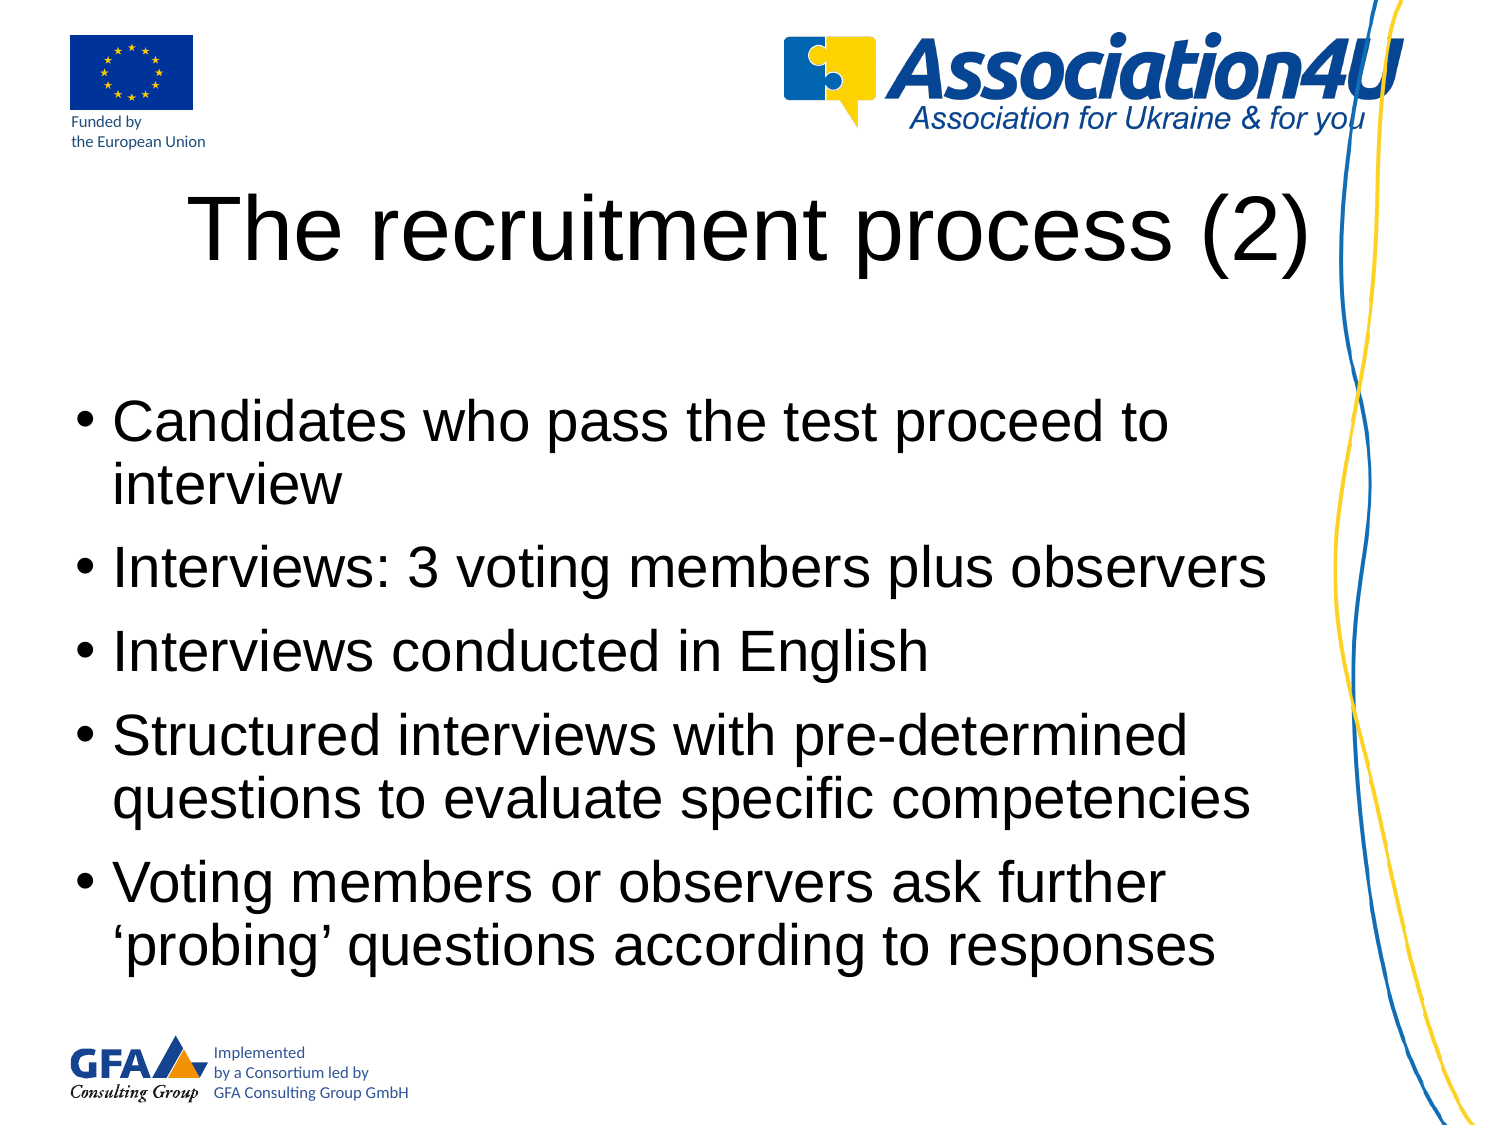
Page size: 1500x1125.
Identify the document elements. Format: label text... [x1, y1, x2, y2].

picture [70, 35, 193, 110]
picture [1352, 32, 1388, 137]
list Candidates who pass the test proceed to interview Interviews: 3 voting members plus observers Interviews conducted in English Structured interviews with pre-determined questions to evaluate specific competencies Voting members or observers ask further ‘probing’ questions according to responses [75, 299, 1325, 980]
picture [784, 32, 1367, 137]
picture [1382, 32, 1404, 137]
title The recruitment process (2) [75, 137, 1425, 325]
